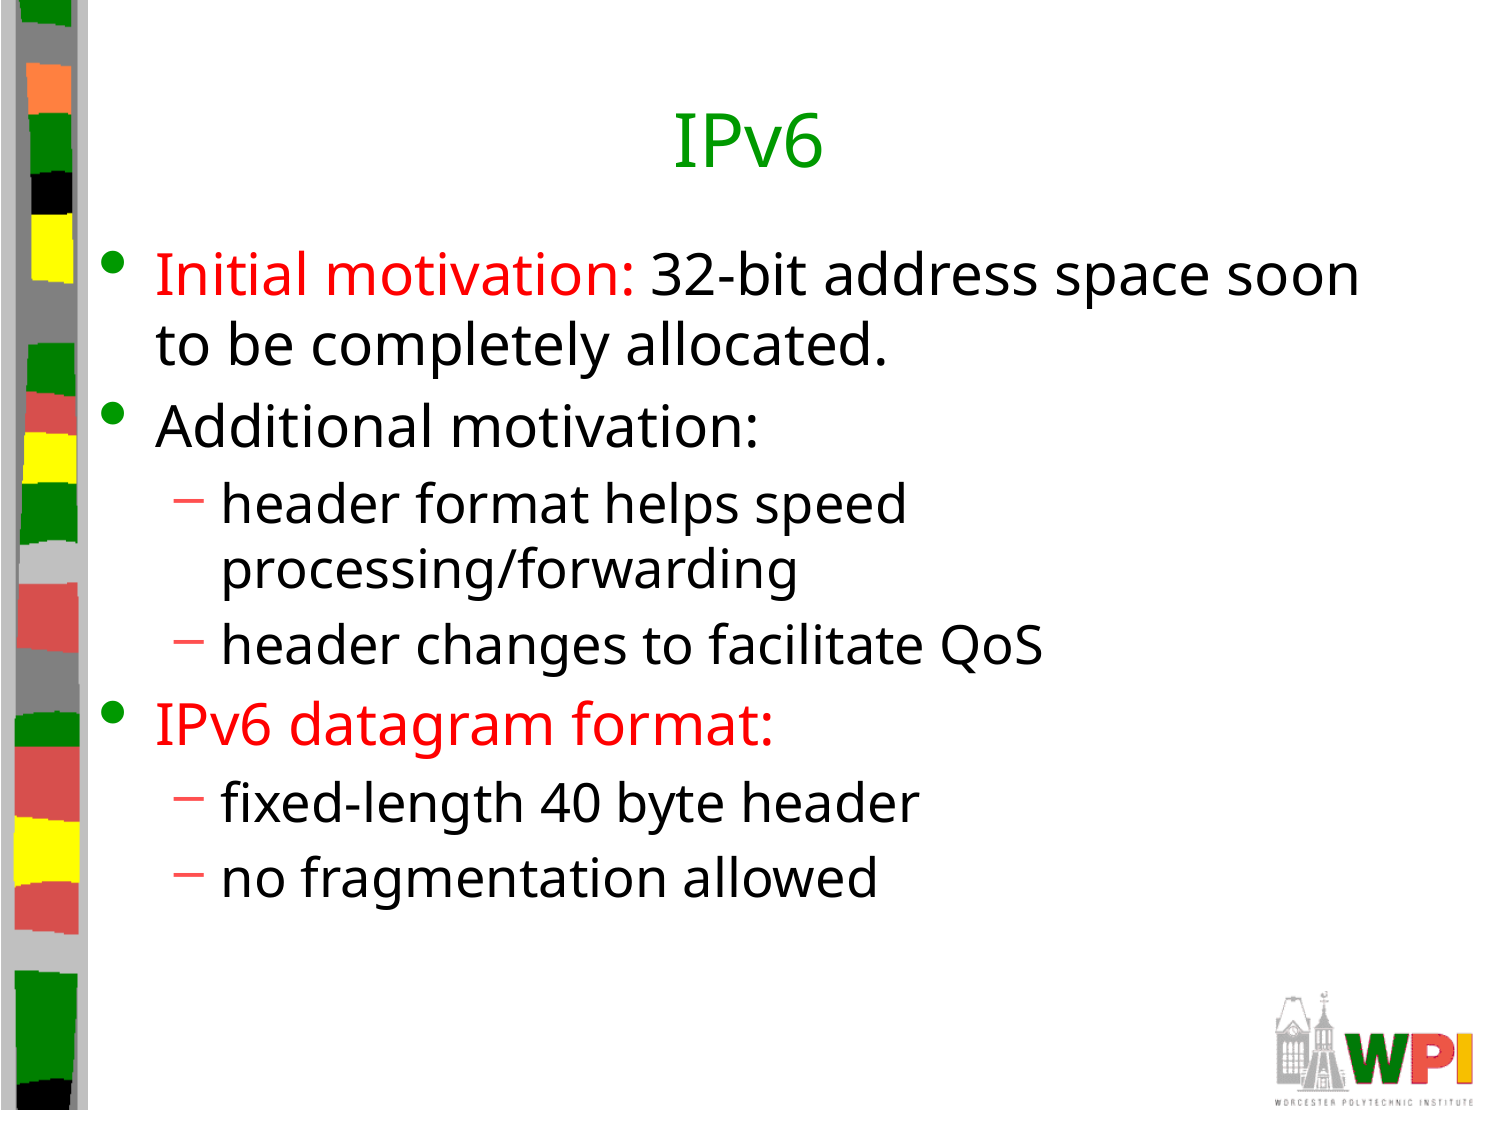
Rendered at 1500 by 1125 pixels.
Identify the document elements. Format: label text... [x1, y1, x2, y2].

list Initial motivation: 32-bit address space soon to be completely allocated. Additional motivation: header format helps speed processing/forwarding header changes to facilitate QoS IPv6 datagram format: fixed-length 40 byte header no fragmentation allowed [83, 229, 1431, 1068]
picture [1275, 991, 1475, 1107]
title IPv6 [112, 69, 1388, 207]
picture [0, 0, 88, 1110]
